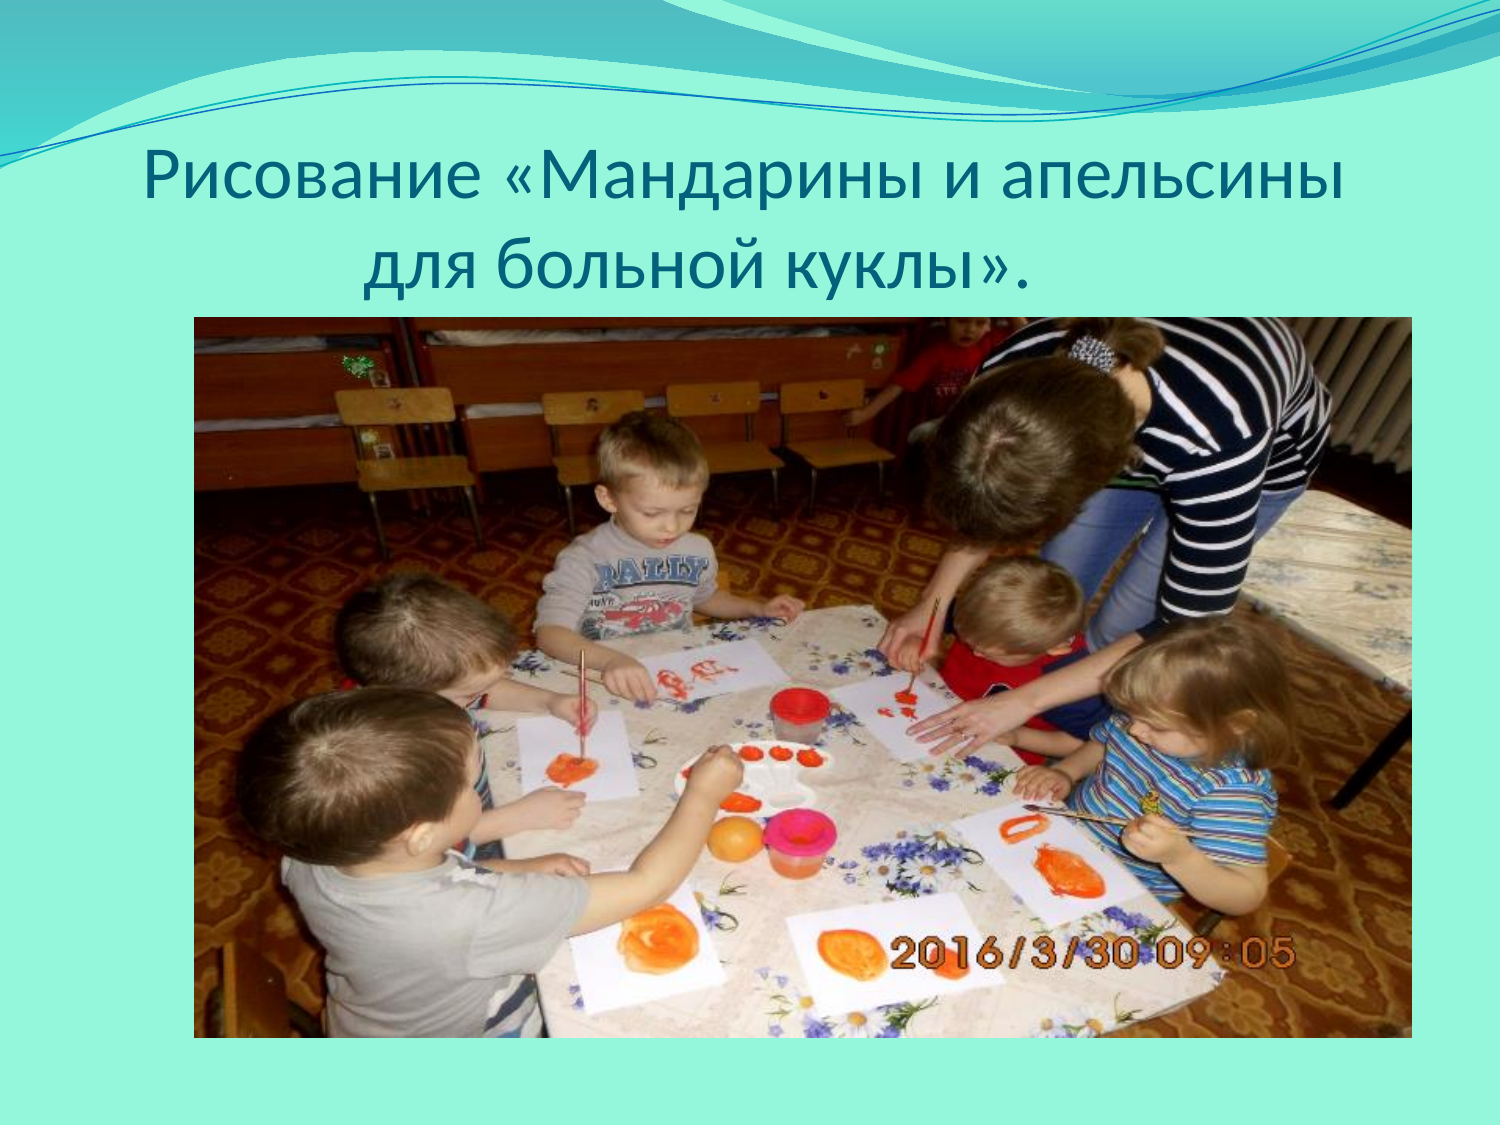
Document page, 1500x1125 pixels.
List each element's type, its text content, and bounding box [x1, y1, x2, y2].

title Рисование «Мандарины и апельсины для больной куклы». [75, 115, 1425, 304]
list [194, 317, 1412, 1038]
